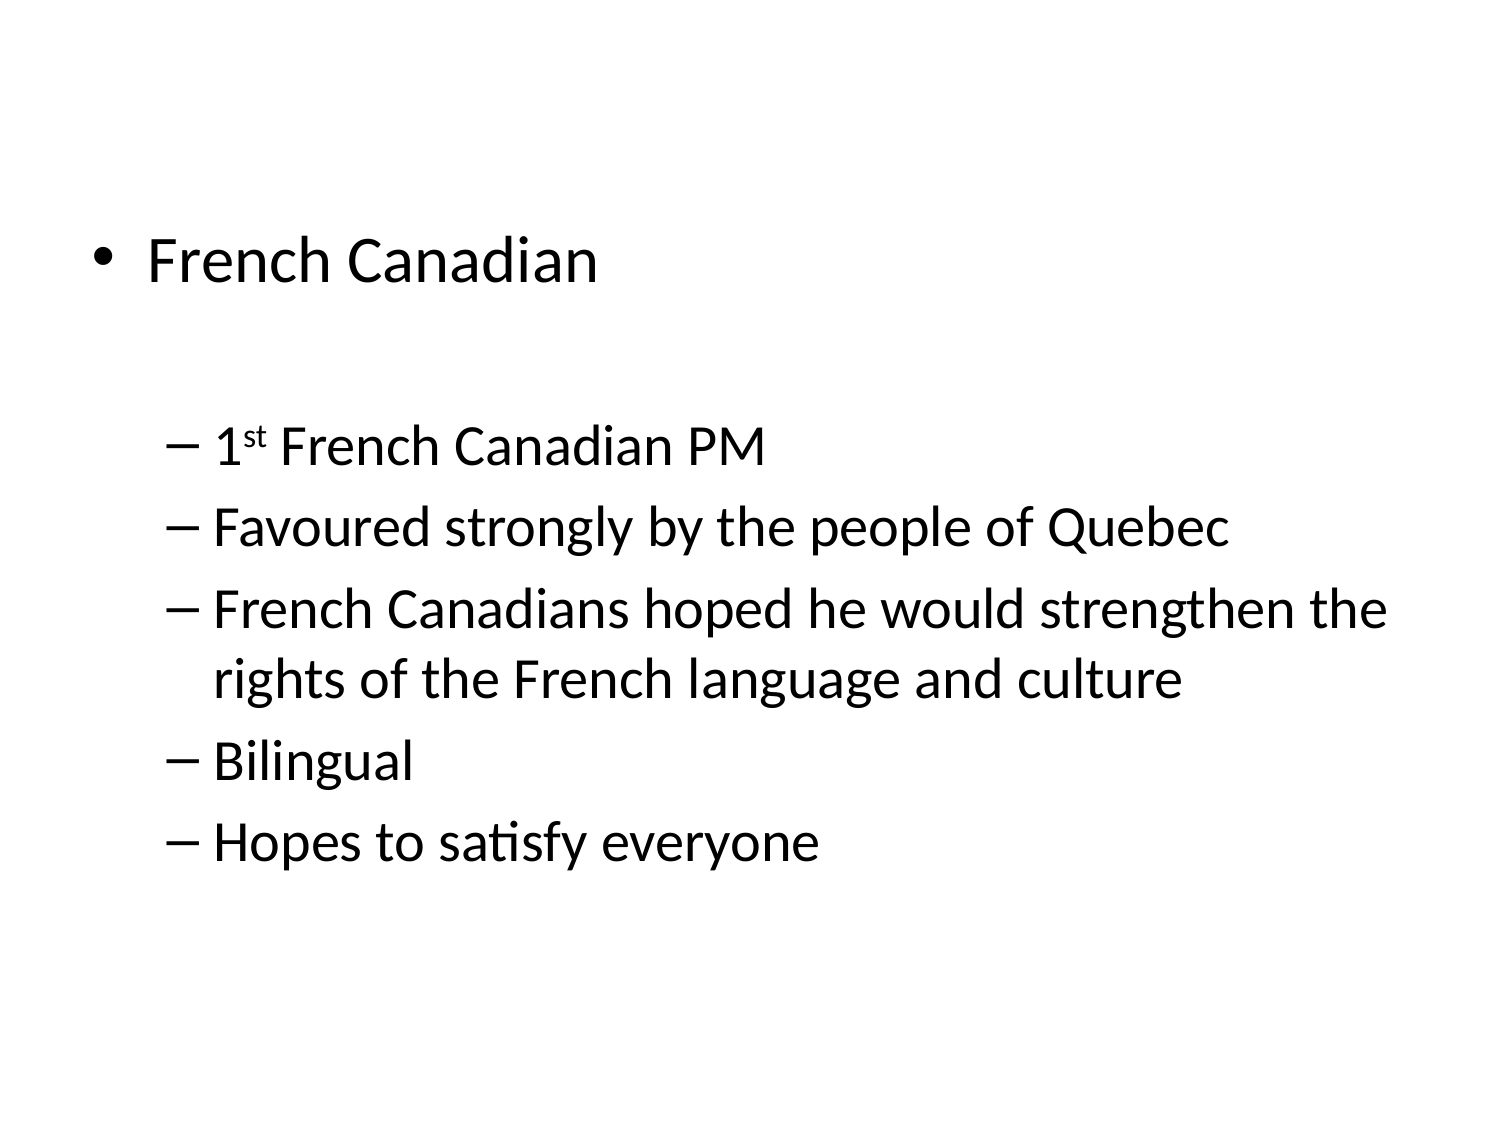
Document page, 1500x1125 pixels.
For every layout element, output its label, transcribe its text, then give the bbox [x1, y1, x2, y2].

list French Canadian 1st French Canadian PM Favoured strongly by the people of Quebec French Canadians hoped he would strengthen the rights of the French language and culture Bilingual Hopes to satisfy everyone [76, 208, 1427, 951]
